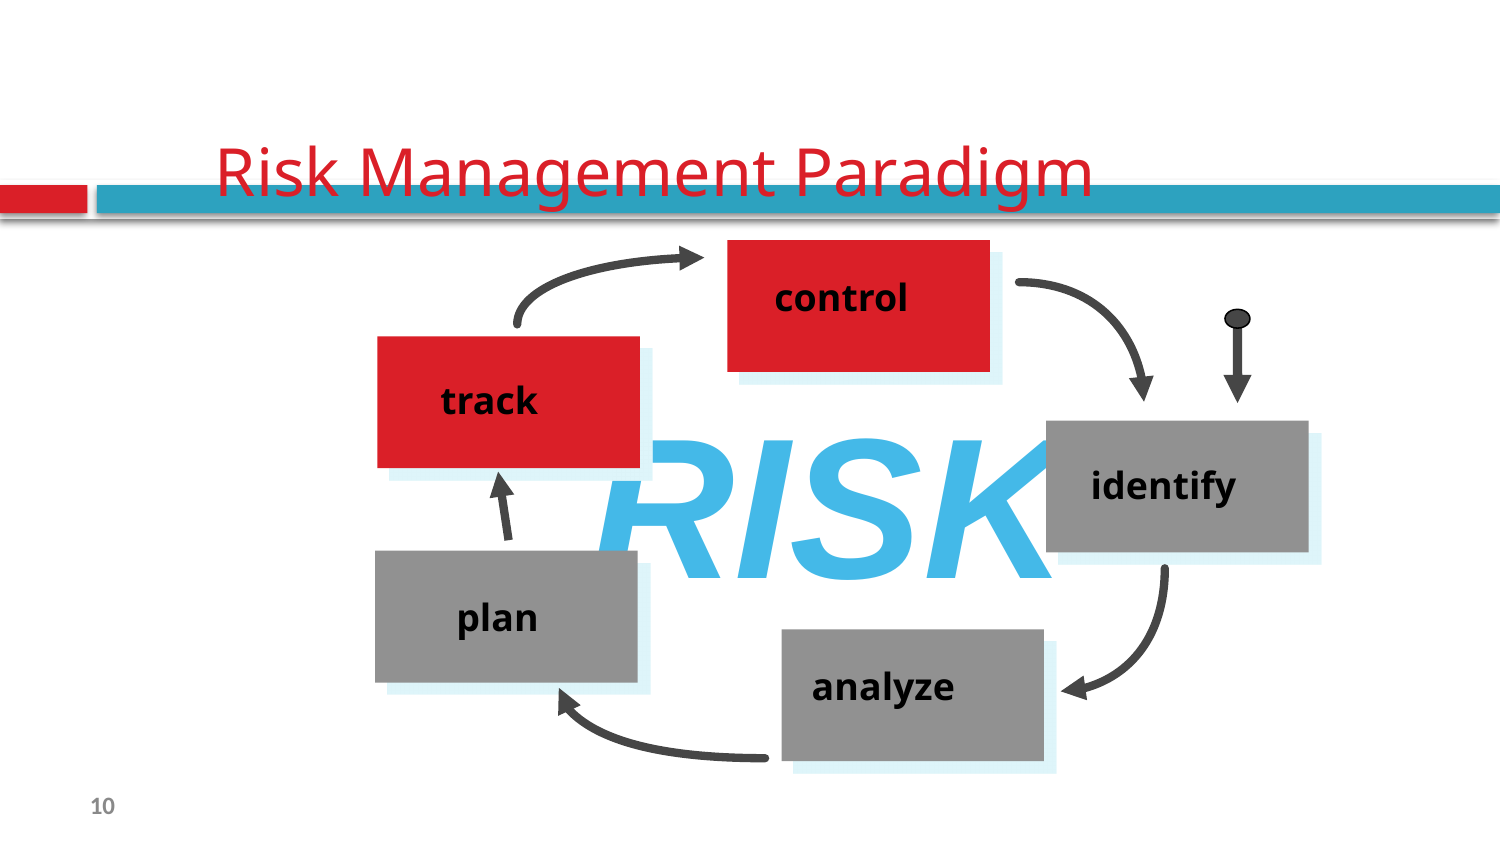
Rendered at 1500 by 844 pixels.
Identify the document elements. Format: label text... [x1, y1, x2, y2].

text_box [1018, 282, 1150, 402]
text_box analyze [796, 661, 970, 717]
text_box [781, 629, 1044, 762]
title Risk Management Paradigm [200, 121, 1407, 218]
slide_number 10 [75, 782, 425, 827]
text_box [727, 240, 990, 372]
text_box [1224, 309, 1250, 329]
text_box control [759, 271, 924, 327]
text_box [1046, 420, 1309, 553]
text_box [493, 471, 509, 541]
text_box [555, 687, 766, 759]
text_box identify [1075, 459, 1252, 515]
text_box [377, 336, 640, 469]
text_box [375, 550, 638, 683]
text_box [517, 251, 705, 325]
text_box RISK [575, 399, 1083, 630]
text_box [1231, 329, 1244, 404]
text_box plan [441, 591, 554, 647]
text_box track [425, 375, 553, 431]
text_box [1060, 568, 1165, 697]
